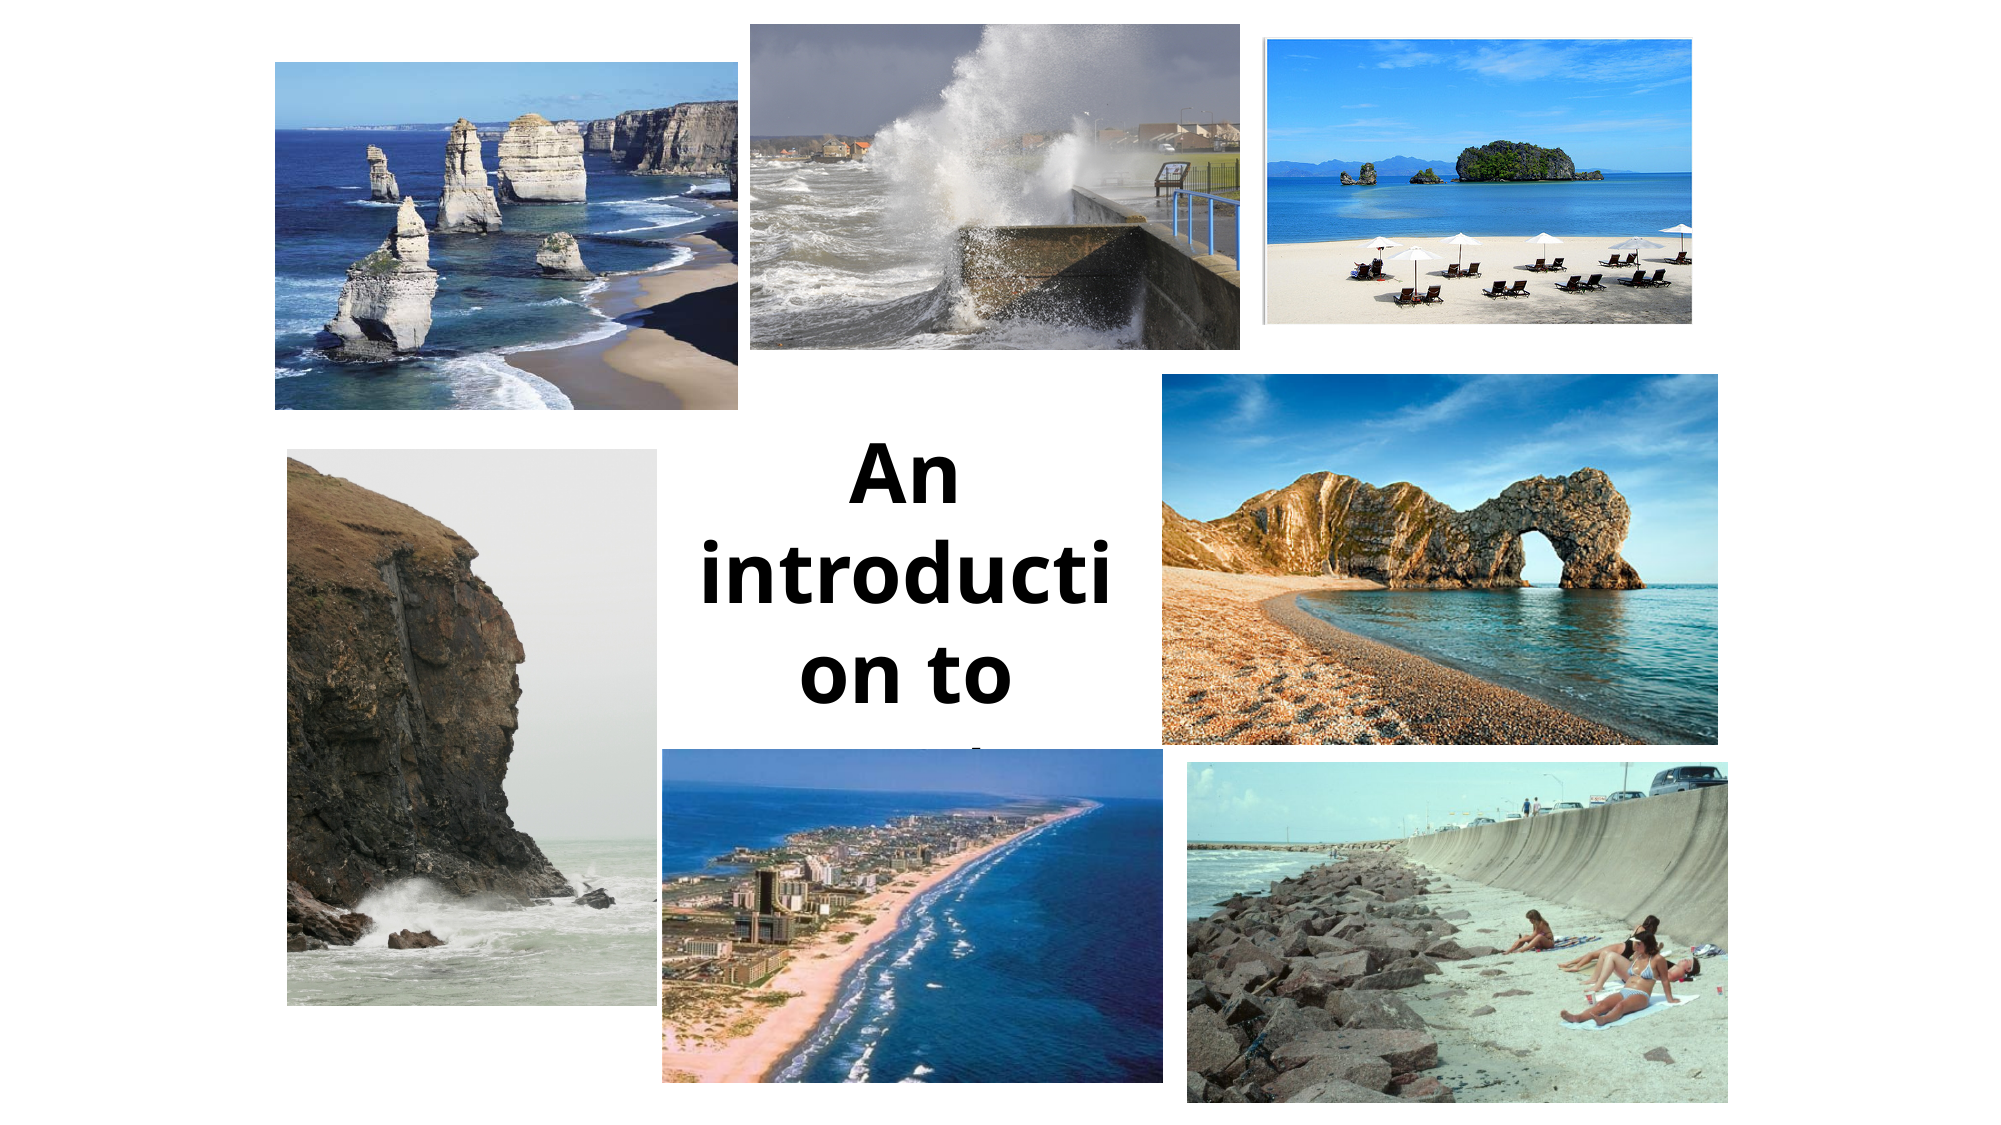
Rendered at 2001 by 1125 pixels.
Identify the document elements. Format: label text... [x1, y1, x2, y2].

picture [749, 24, 1240, 351]
text_box An introduction to coasts [674, 412, 1138, 749]
picture [287, 449, 657, 1006]
picture [1262, 37, 1693, 325]
picture [662, 749, 1163, 1083]
picture [274, 62, 738, 410]
picture [1187, 762, 1728, 1103]
picture [1162, 374, 1718, 745]
